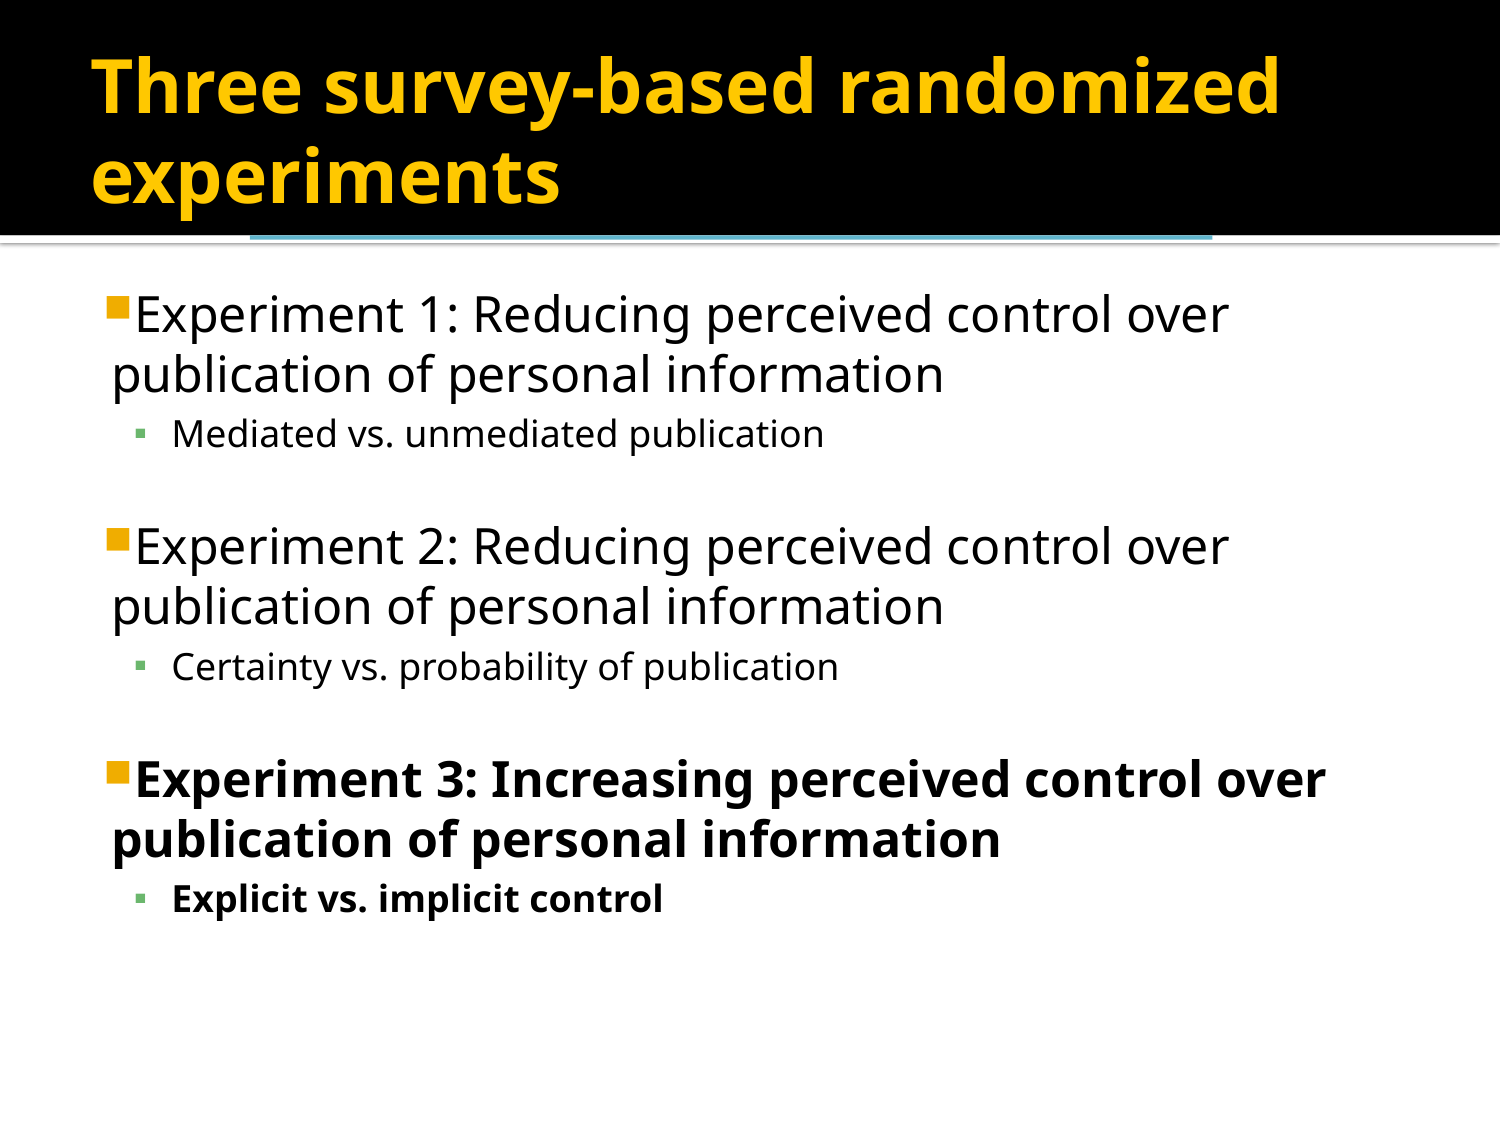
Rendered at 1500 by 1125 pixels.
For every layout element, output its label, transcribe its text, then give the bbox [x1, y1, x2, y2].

list Experiment 1: Reducing perceived control over publication of personal information Mediated vs. unmediated publication Experiment 2: Reducing perceived control over publication of personal information Certainty vs. probability of publication Experiment 3: Increasing perceived control over publication of personal information Explicit vs. implicit control [87, 274, 1476, 1101]
title Three survey-based randomized experiments [75, 25, 1425, 231]
